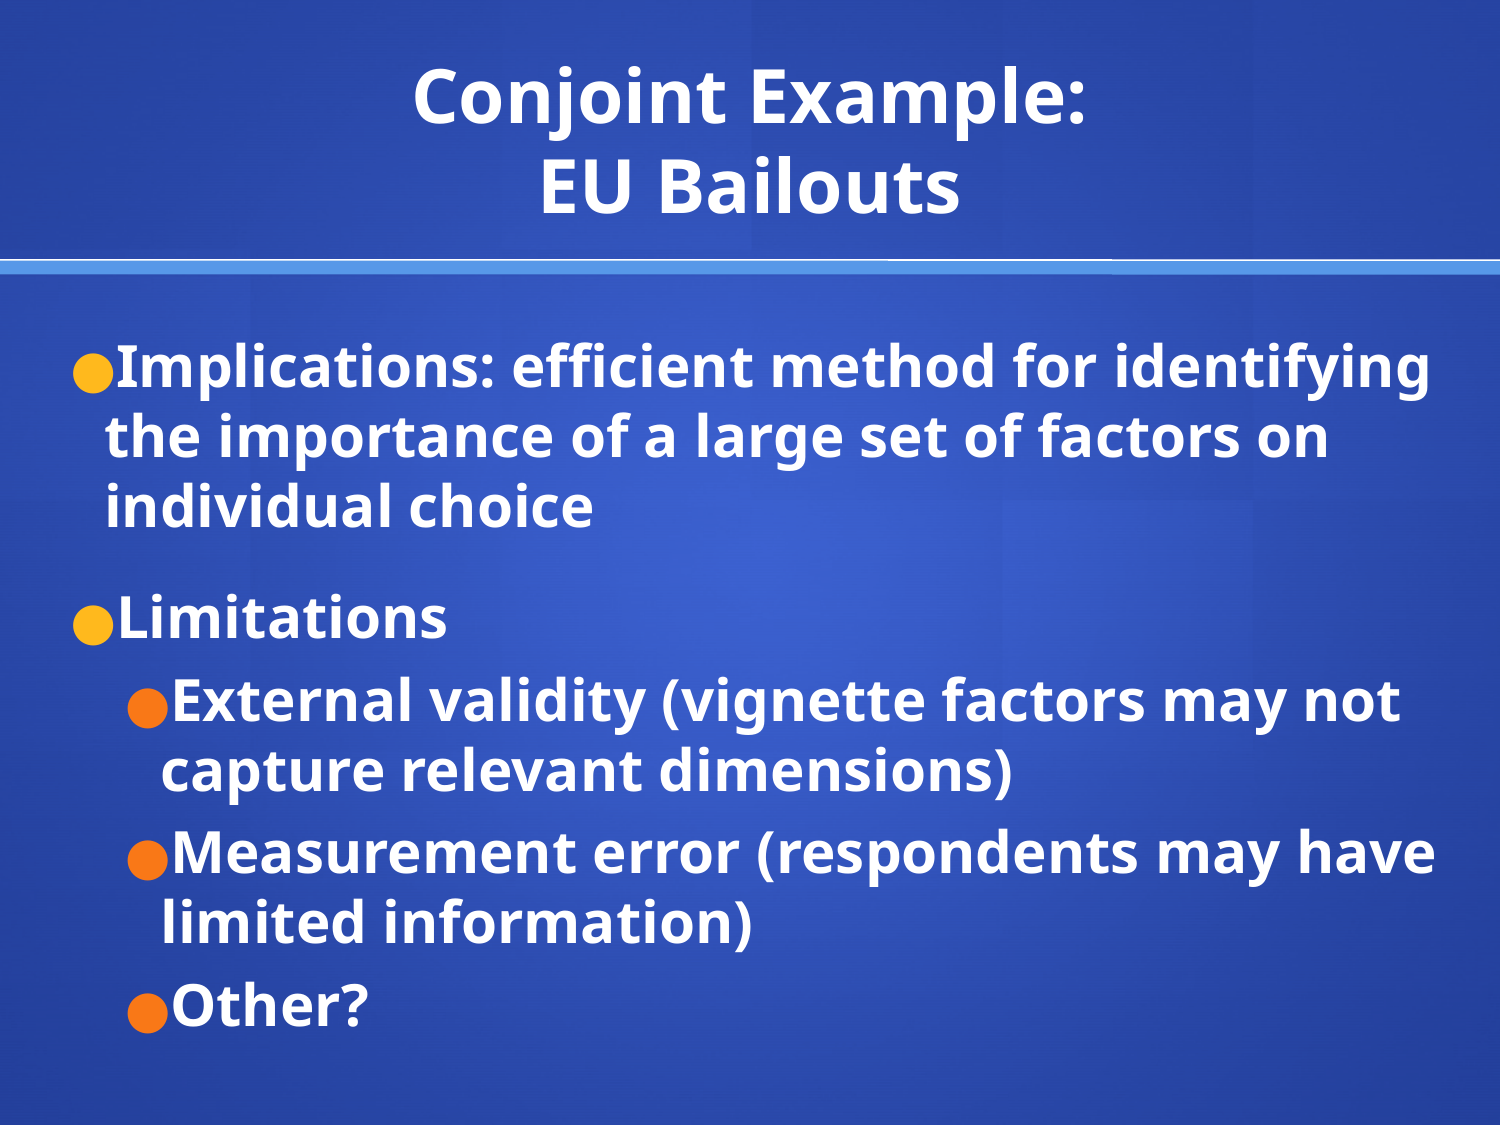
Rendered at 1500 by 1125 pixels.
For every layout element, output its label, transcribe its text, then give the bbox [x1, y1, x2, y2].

picture [0, 275, 1500, 1125]
title Conjoint Example: EU Bailouts [75, 45, 1425, 233]
picture [0, 0, 1500, 259]
list Implications: efficient method for identifying the importance of a large set of factors on individual choice Limitations External validity (vignette factors may not capture relevant dimensions) Measurement error (respondents may have limited information) Other? [32, 314, 1468, 1113]
